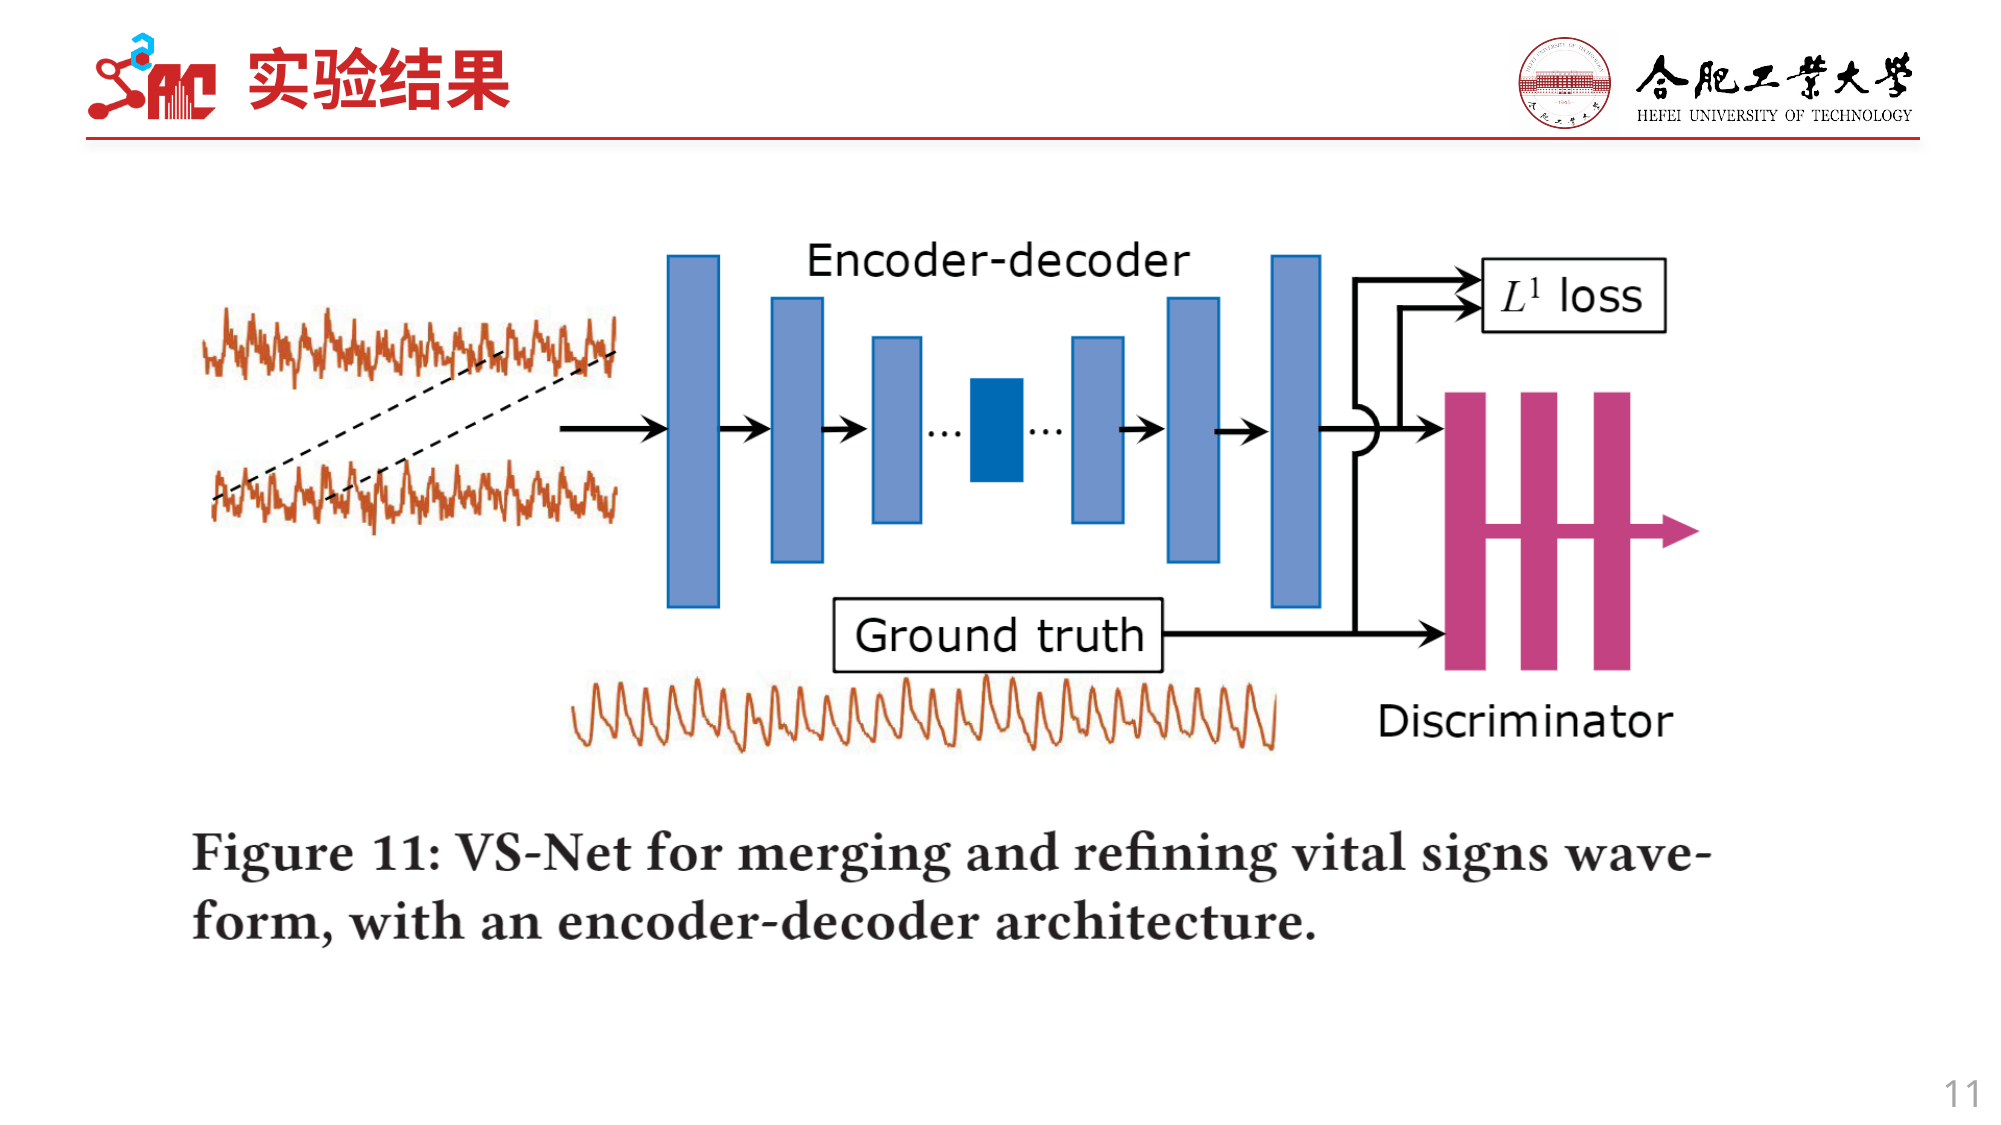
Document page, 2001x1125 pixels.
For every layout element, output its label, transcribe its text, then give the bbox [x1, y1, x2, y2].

picture [85, 12, 220, 147]
text_box 实验结果 [230, 30, 1350, 125]
picture [182, 180, 1796, 994]
picture [1511, 29, 1955, 136]
text_box 11 [1875, 1063, 2000, 1125]
